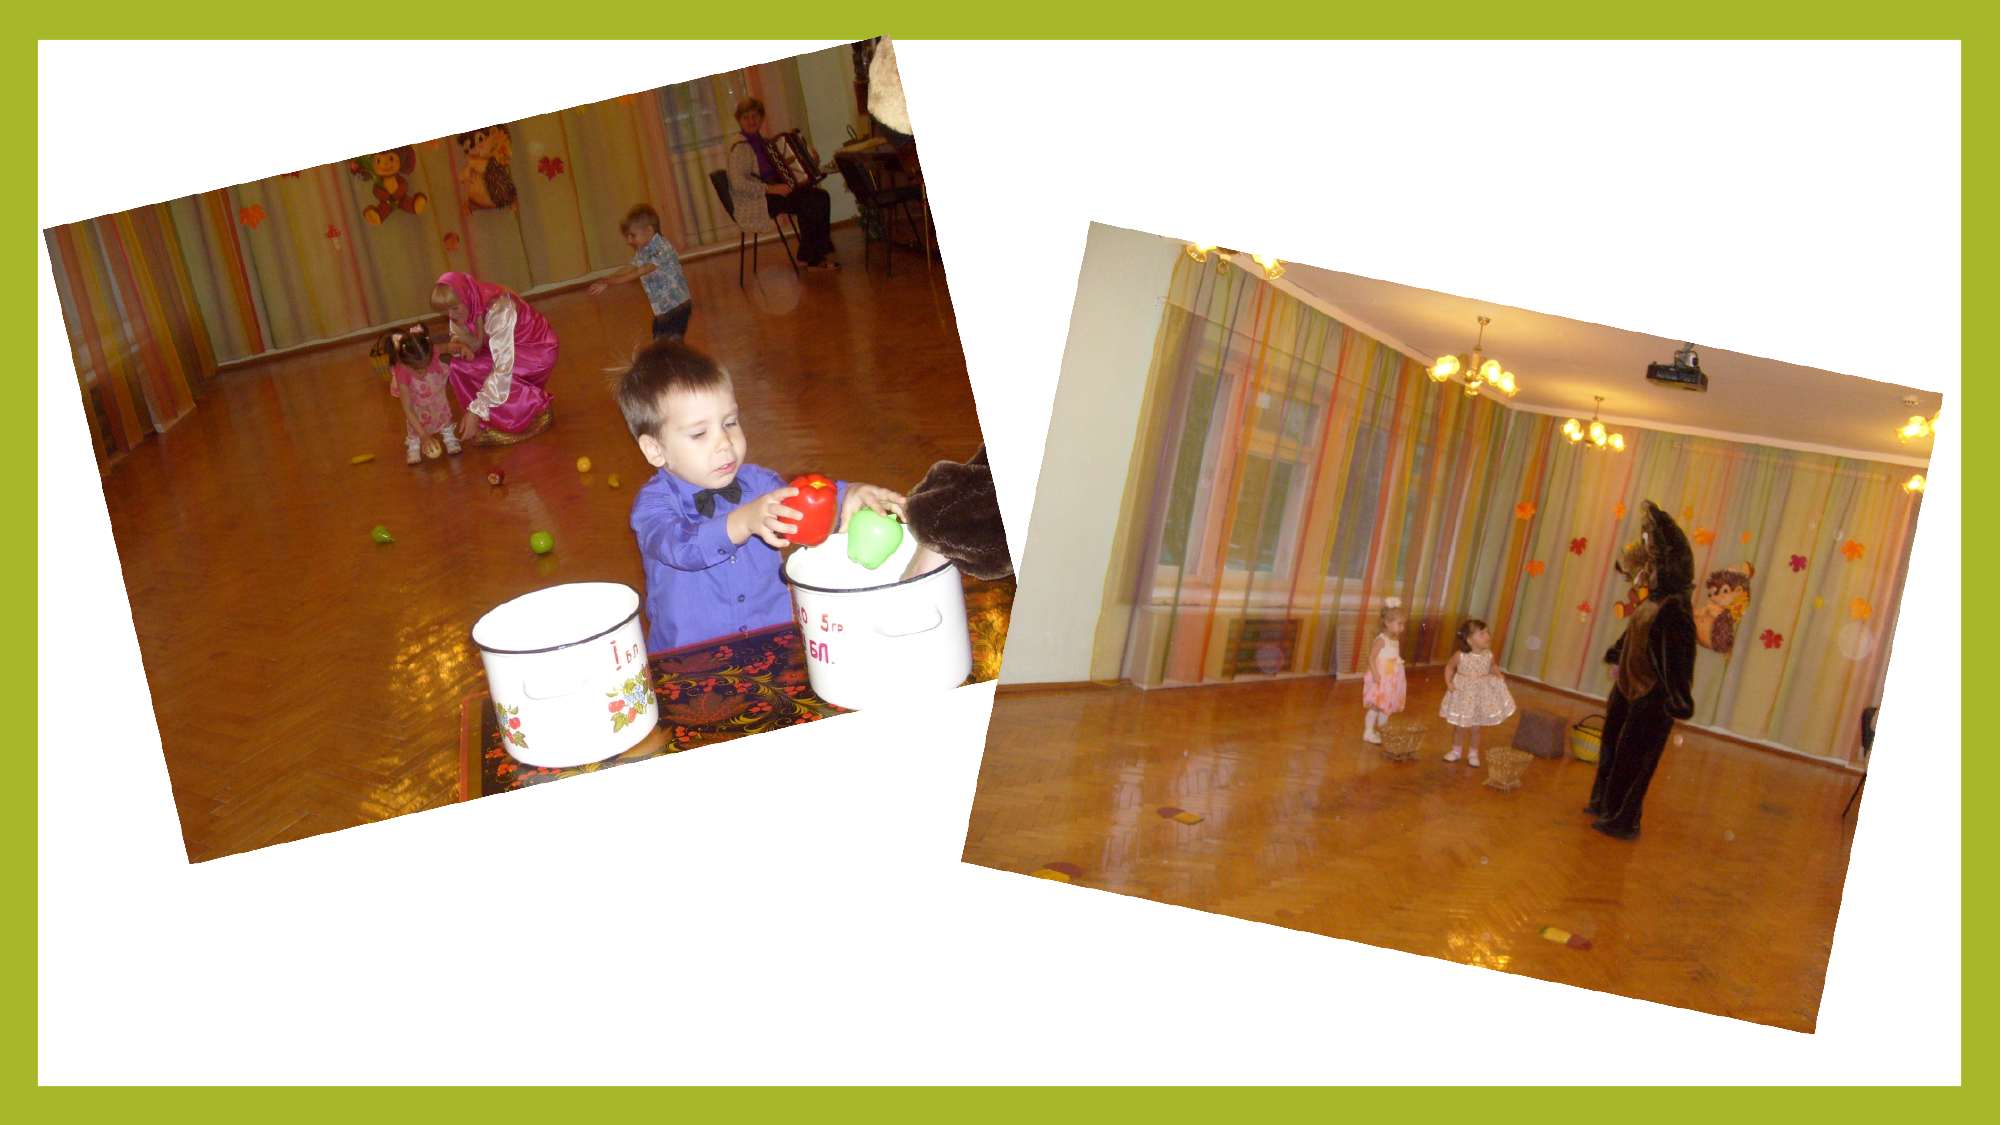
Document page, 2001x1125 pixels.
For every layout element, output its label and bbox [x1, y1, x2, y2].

picture [44, 34, 1942, 1034]
